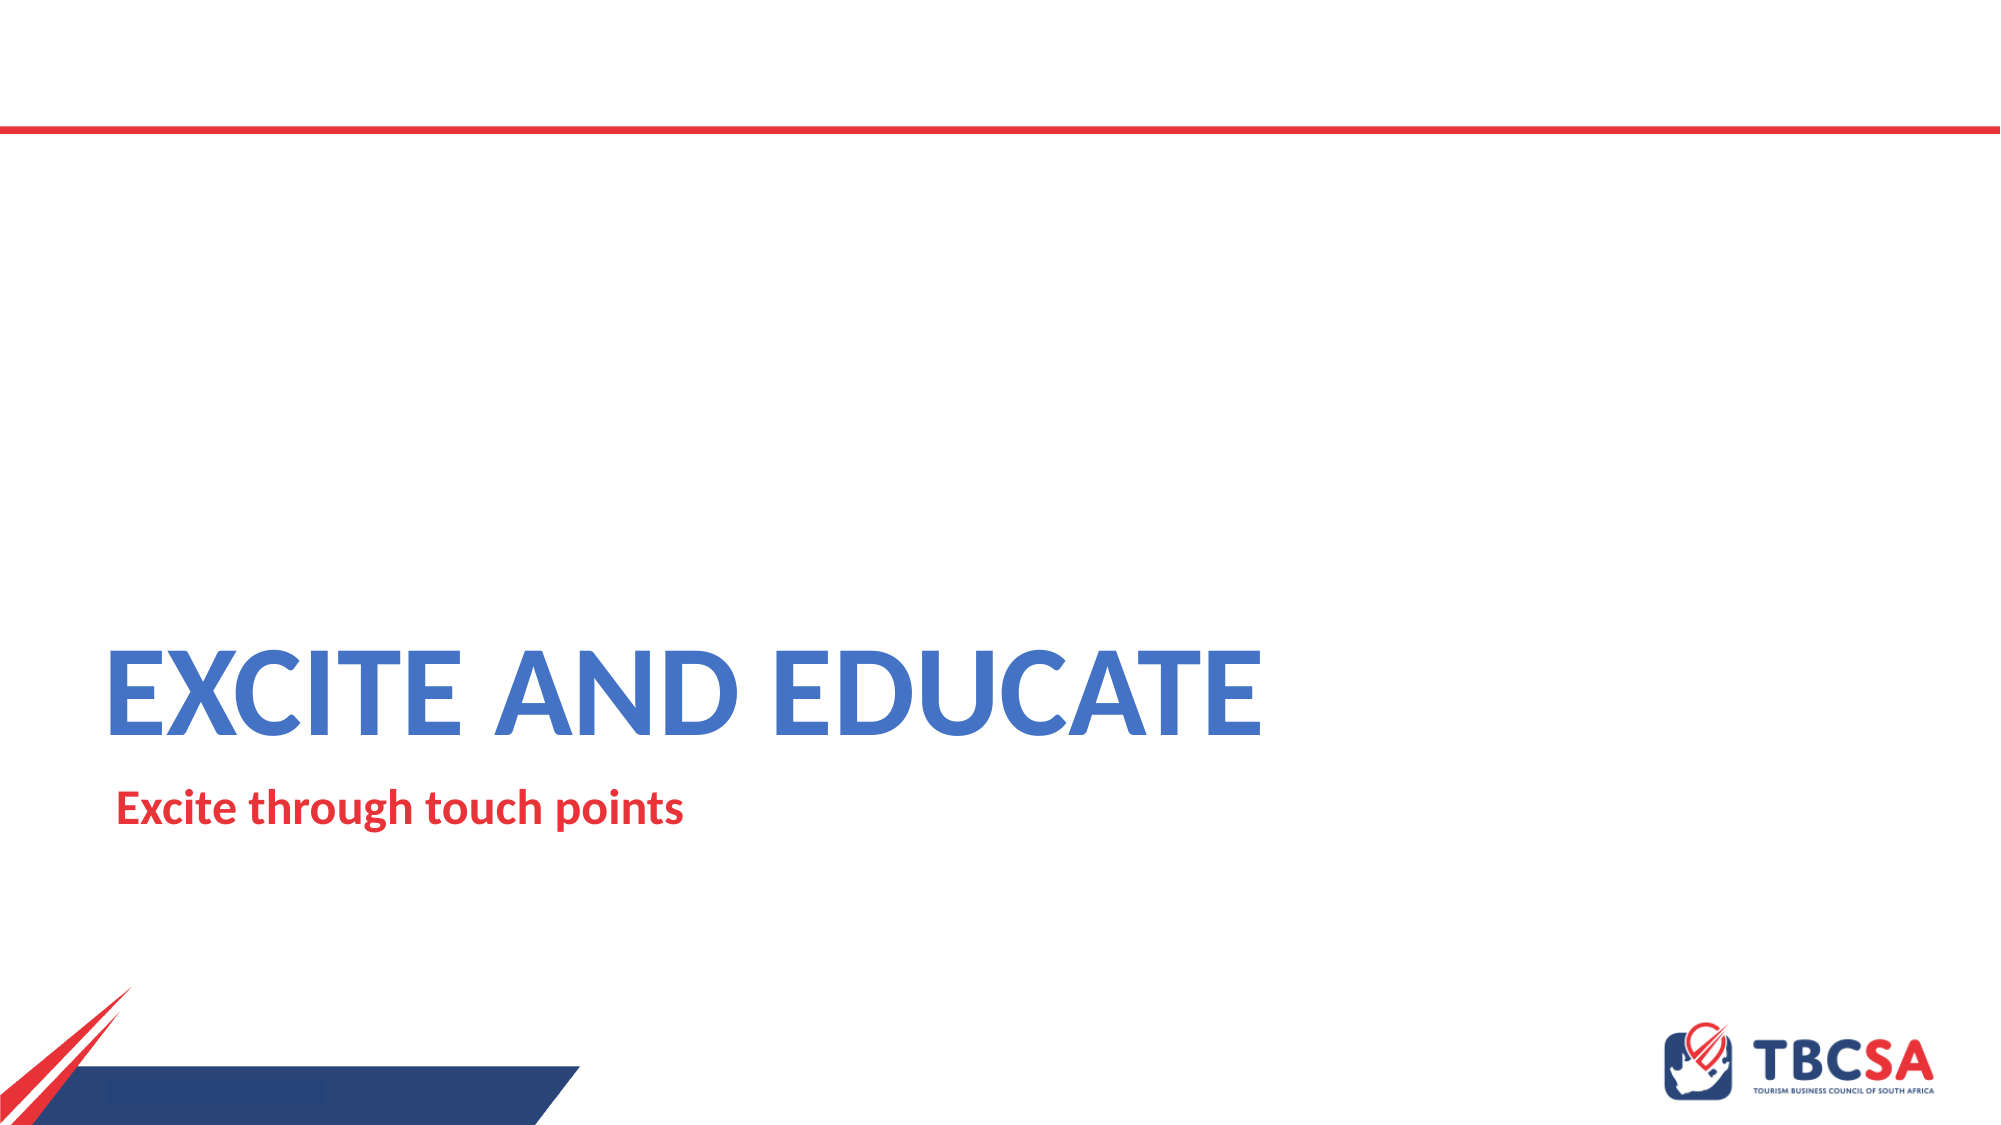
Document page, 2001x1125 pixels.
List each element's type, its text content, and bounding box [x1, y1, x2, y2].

subtitle Excite through touch points [111, 770, 778, 859]
picture [0, 984, 582, 1125]
title EXCITE AND EDUCATE [98, 630, 1901, 765]
picture [1643, 1005, 1954, 1125]
